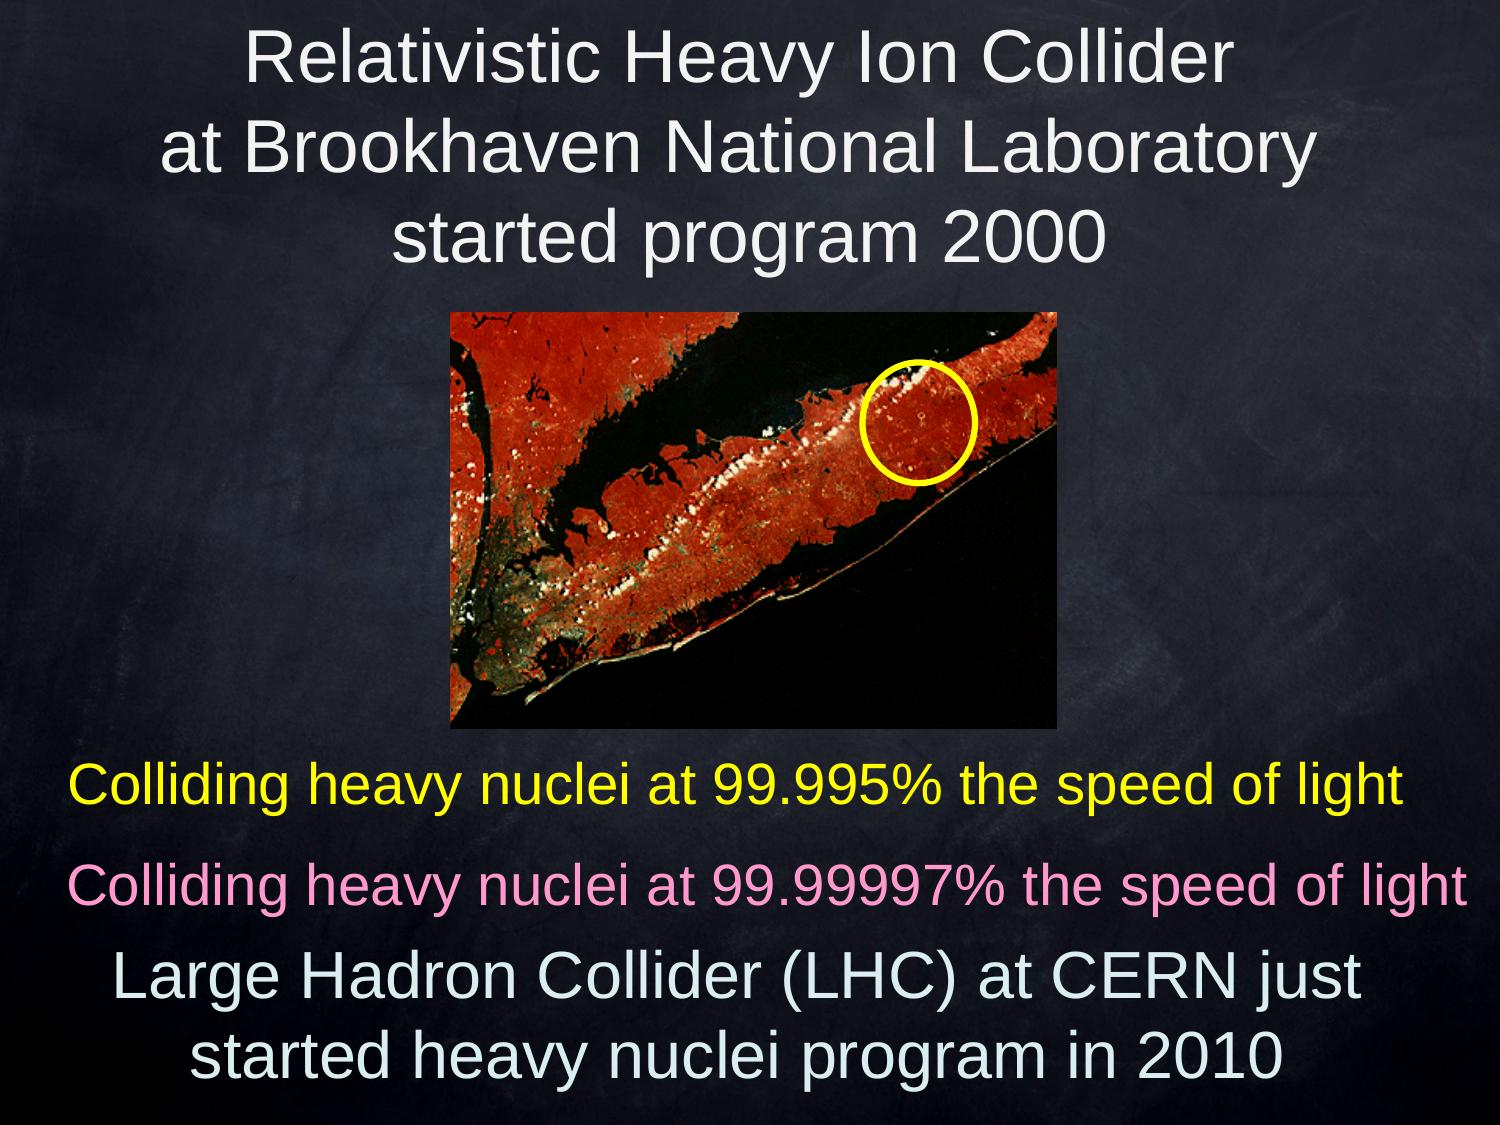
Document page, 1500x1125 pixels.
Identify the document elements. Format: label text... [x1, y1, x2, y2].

text_box Relativistic Heavy Ion Collider at Brookhaven National Laboratory started program 2000 [0, 0, 1500, 285]
text_box Colliding heavy nuclei at 99.995% the speed of light [52, 739, 1421, 824]
text_box Colliding heavy nuclei at 99.99997% the speed of light [51, 839, 1485, 924]
picture [0, 285, 1500, 1125]
text_box Large Hadron Collider (LHC) at CERN just started heavy nuclei program in 2010 [37, 924, 1438, 1100]
